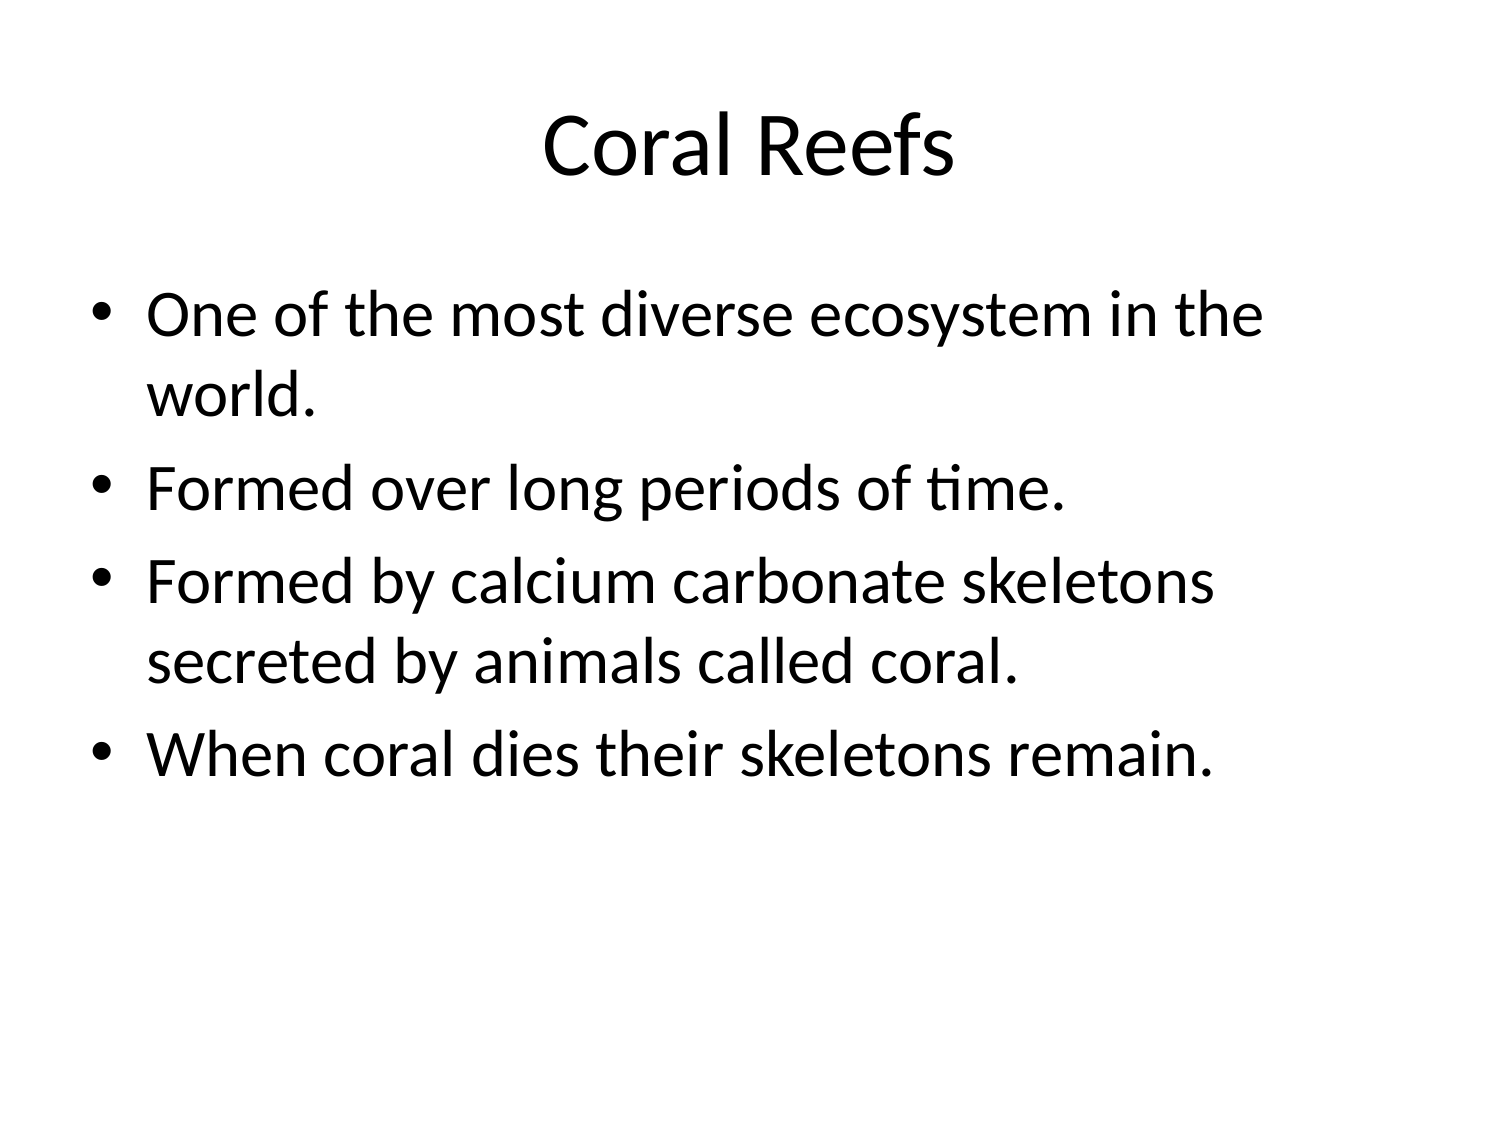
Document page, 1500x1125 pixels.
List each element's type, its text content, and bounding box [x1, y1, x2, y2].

title Coral Reefs [75, 45, 1425, 233]
list One of the most diverse ecosystem in the world. Formed over long periods of time. Formed by calcium carbonate skeletons secreted by animals called coral. When coral dies their skeletons remain. [75, 262, 1425, 1005]
